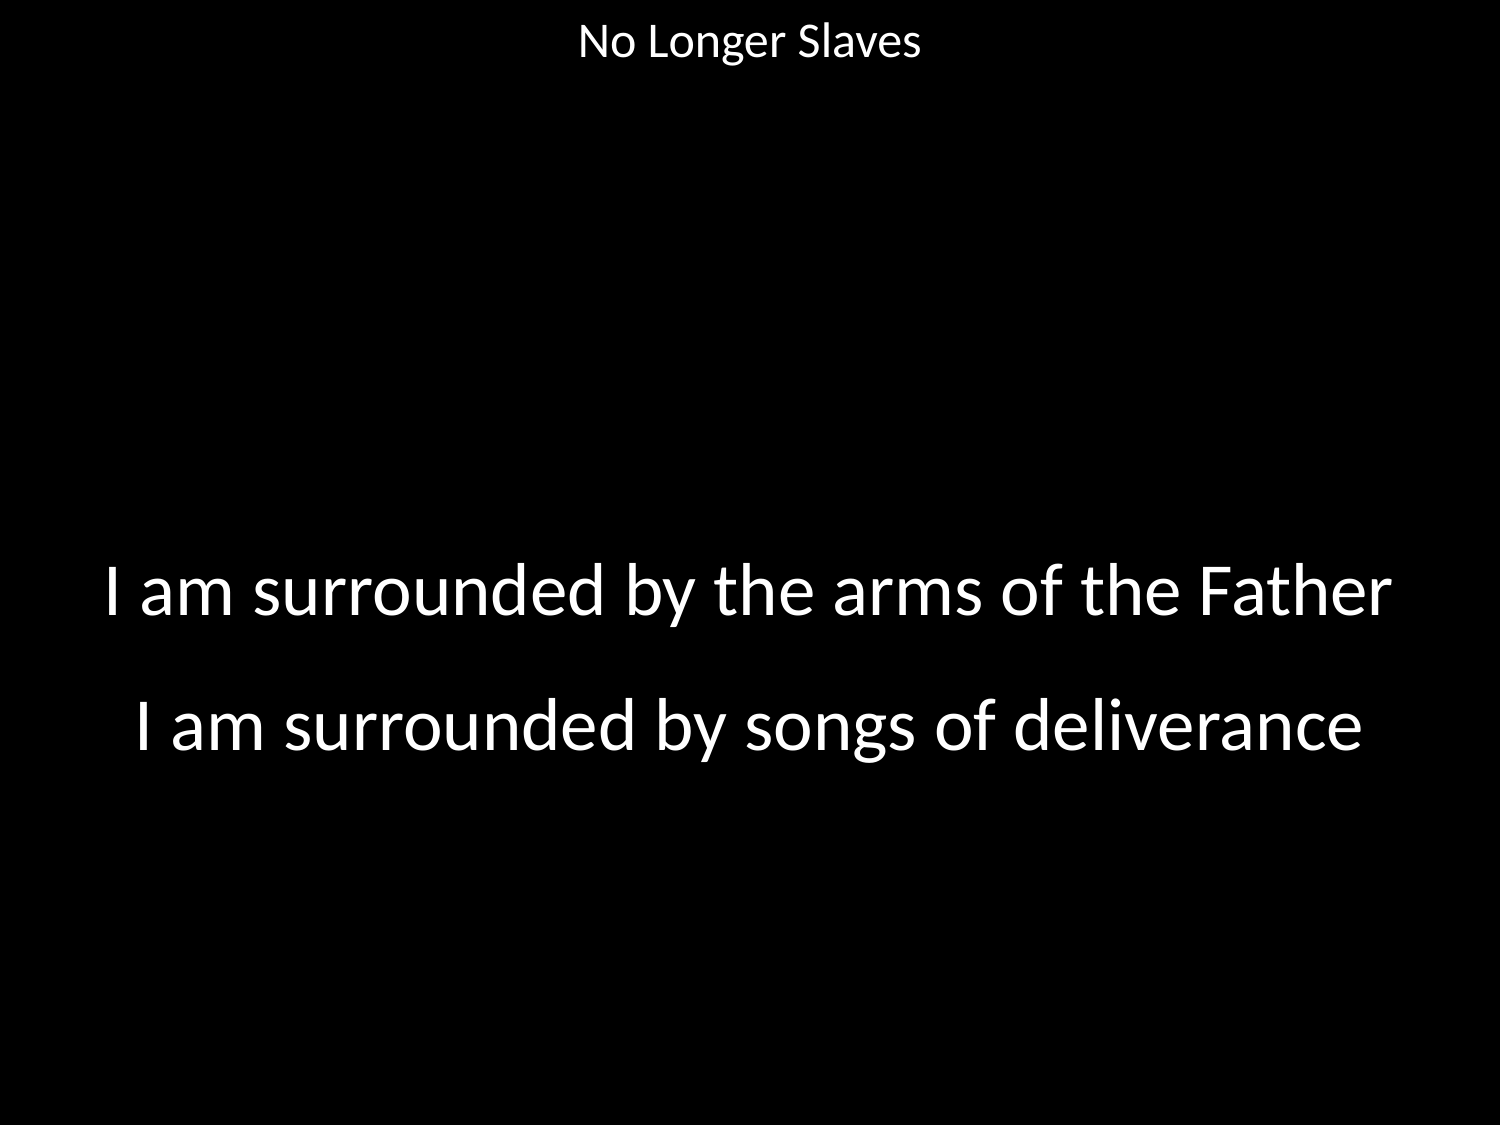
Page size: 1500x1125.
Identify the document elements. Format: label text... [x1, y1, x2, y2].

list No Longer Slaves [0, 0, 1500, 75]
list I am surrounded by the arms of the Father I am surrounded by songs of deliverance [0, 149, 1500, 1110]
